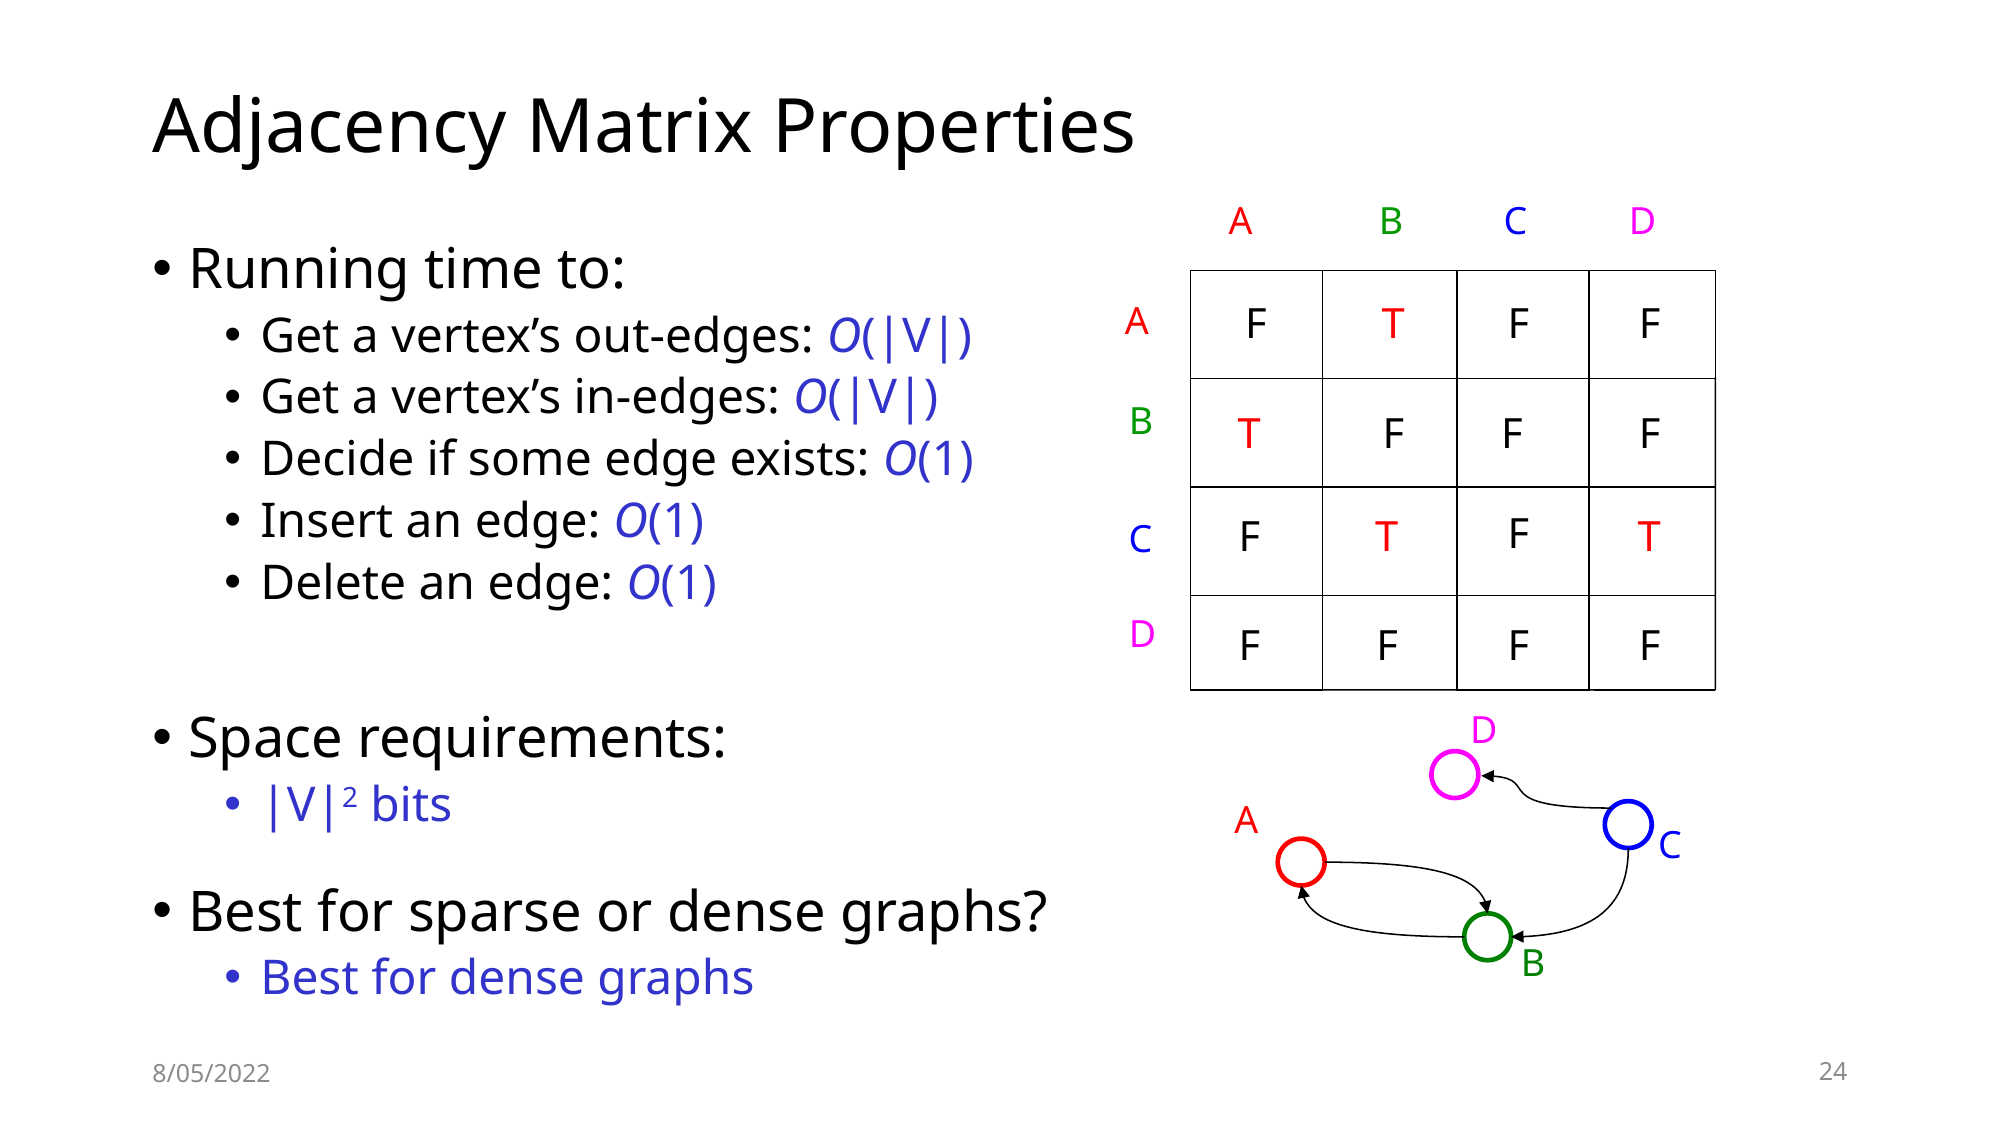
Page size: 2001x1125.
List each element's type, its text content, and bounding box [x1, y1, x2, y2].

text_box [1221, 698, 1697, 992]
title Adjacency Matrix Properties [137, 59, 1863, 198]
slide_number 24 [1412, 1042, 1863, 1103]
list Running time to: Get a vertex’s out-edges: O(|V|) Get a vertex’s in-edges: O(|V|) Decide if some edge exists: O(1) Insert an edge: O(1) Delete an edge: O(1) Space requirements: |V|2 bits Best for sparse or dense graphs? Best for dense graphs [137, 233, 1863, 1014]
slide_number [137, 1042, 588, 1103]
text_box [1111, 189, 1716, 690]
